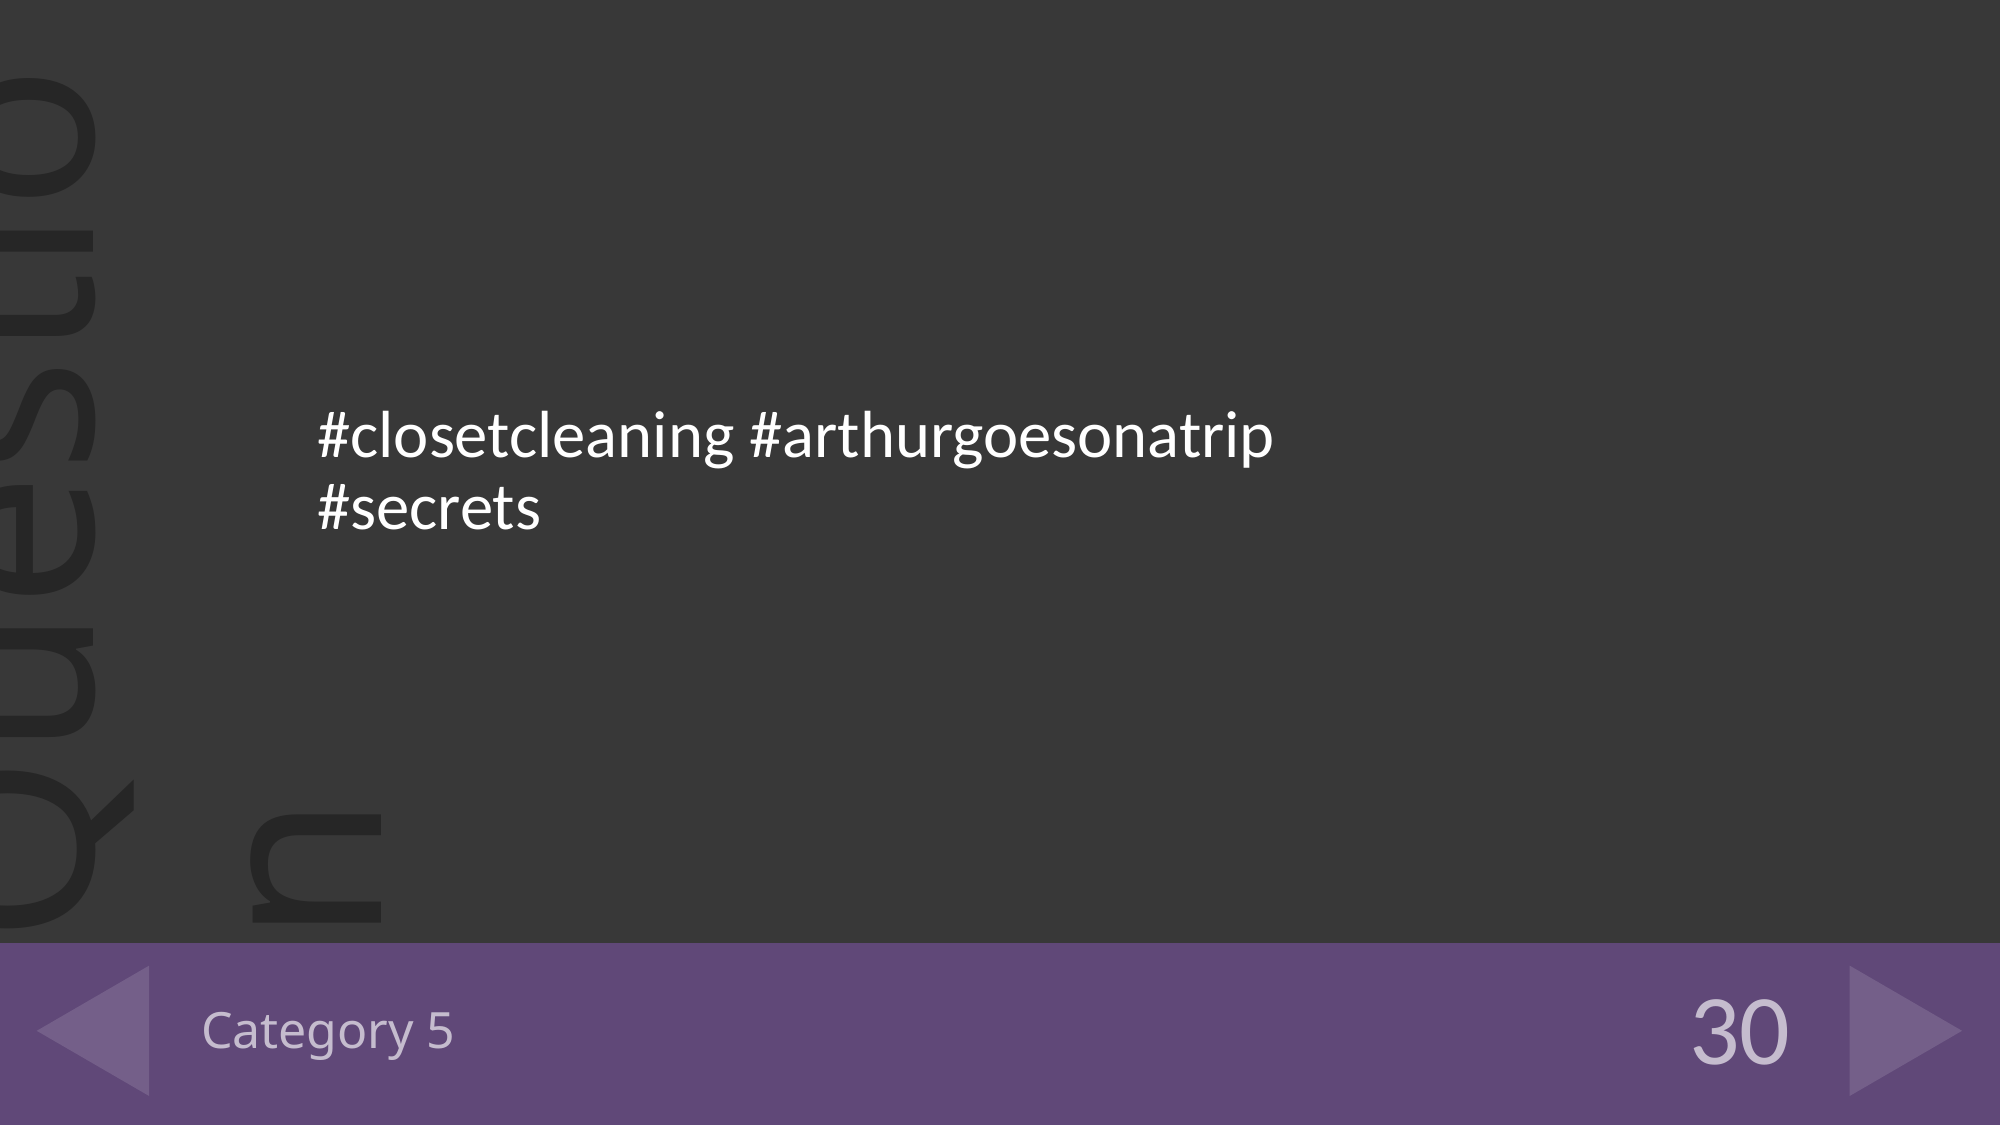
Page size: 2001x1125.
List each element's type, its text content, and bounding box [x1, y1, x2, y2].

title Category 5 [185, 967, 1494, 1097]
list #closetcleaning #arthurgoesonatrip #secrets [302, 307, 1760, 636]
list 30 [1494, 967, 1806, 1097]
